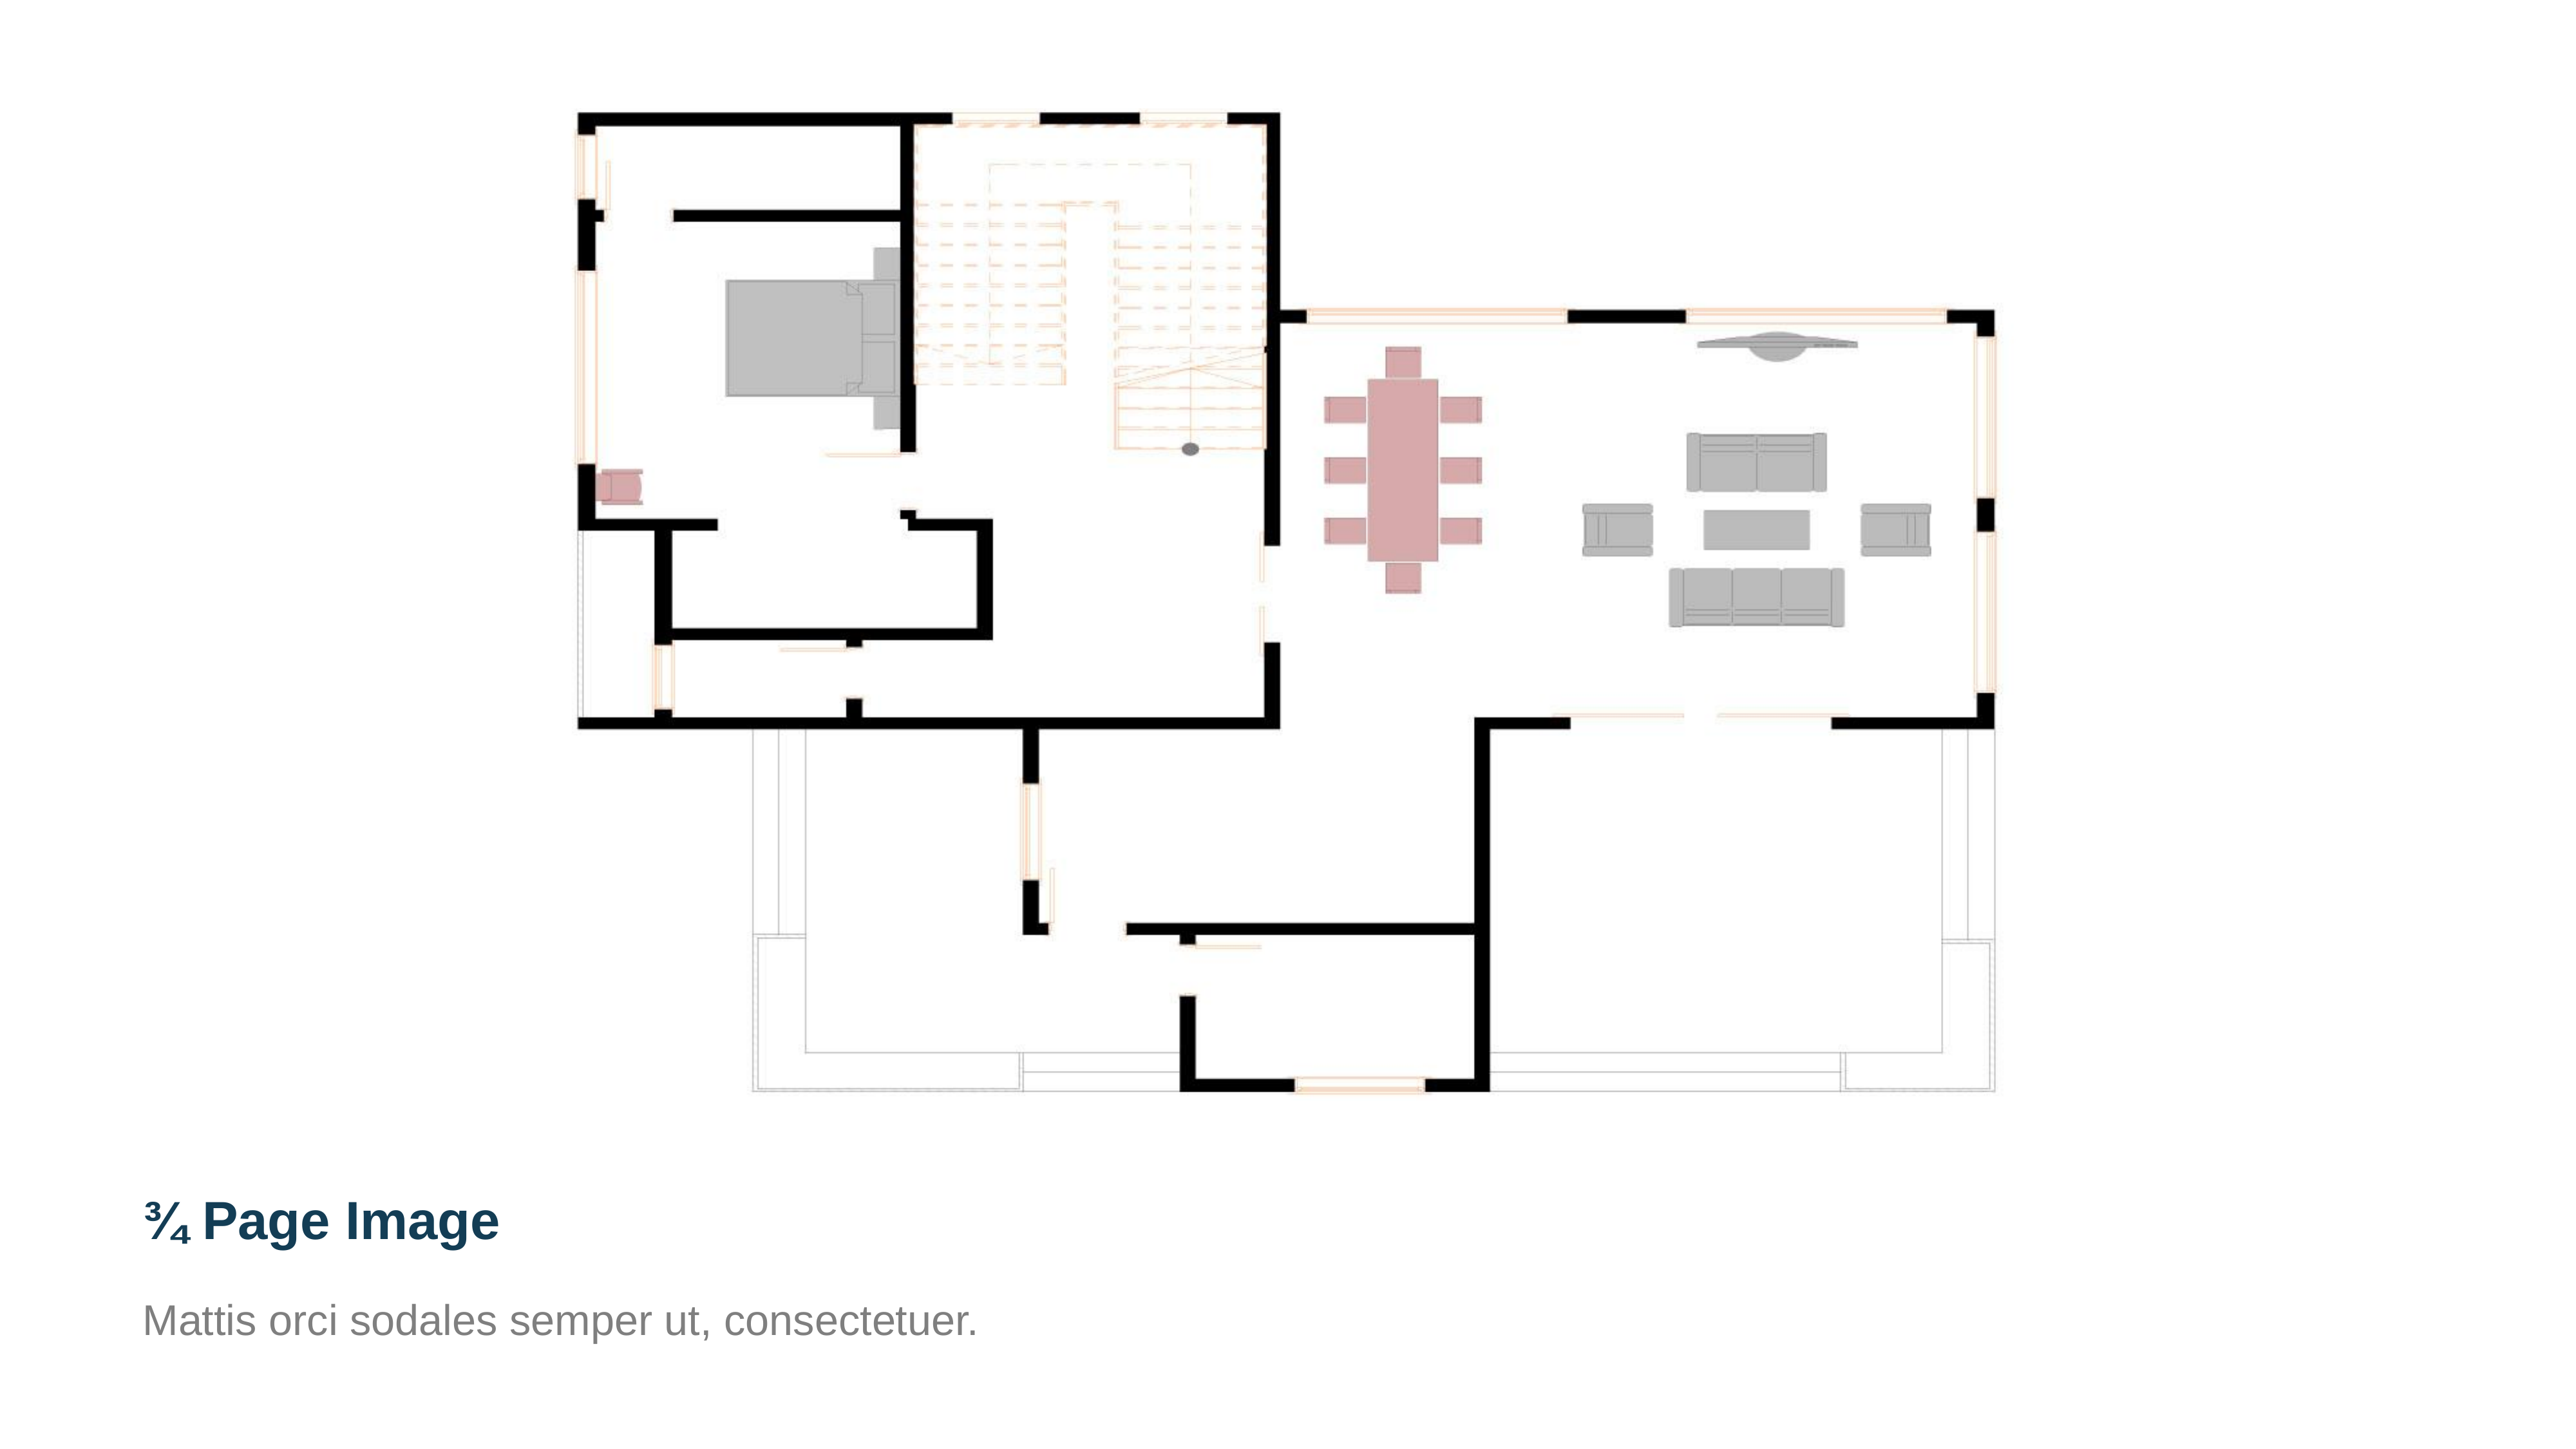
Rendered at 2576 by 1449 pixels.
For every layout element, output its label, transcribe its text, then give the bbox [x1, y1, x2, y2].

picture [387, 108, 2189, 1101]
text_box ¾ Page Image Mattis orci sodales semper ut, consectetuer. [46, 1137, 2530, 1393]
